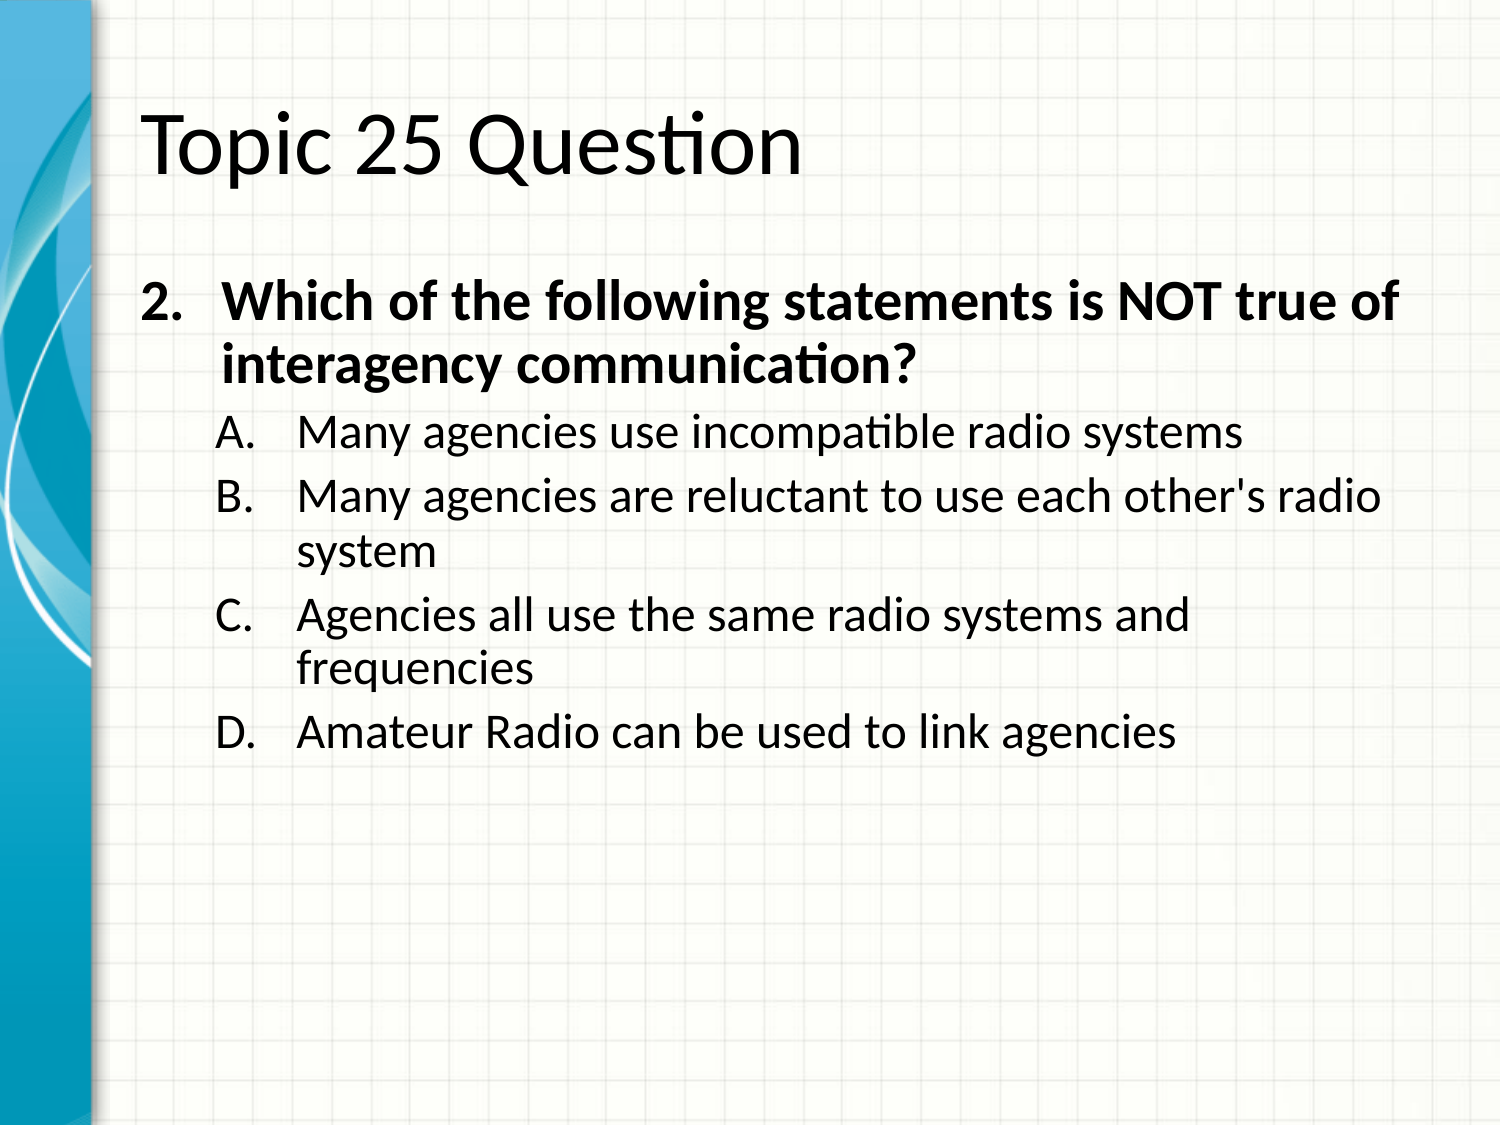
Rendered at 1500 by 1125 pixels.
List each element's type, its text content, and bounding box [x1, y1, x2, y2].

list Which of the following statements is NOT true of interagency communication? Many agencies use incompatible radio systems Many agencies are reluctant to use each other's radio system Agencies all use the same radio systems and frequencies Amateur Radio can be used to link agencies [125, 262, 1450, 1005]
title Topic 25 Question [125, 44, 1450, 232]
picture [0, 0, 1500, 1125]
